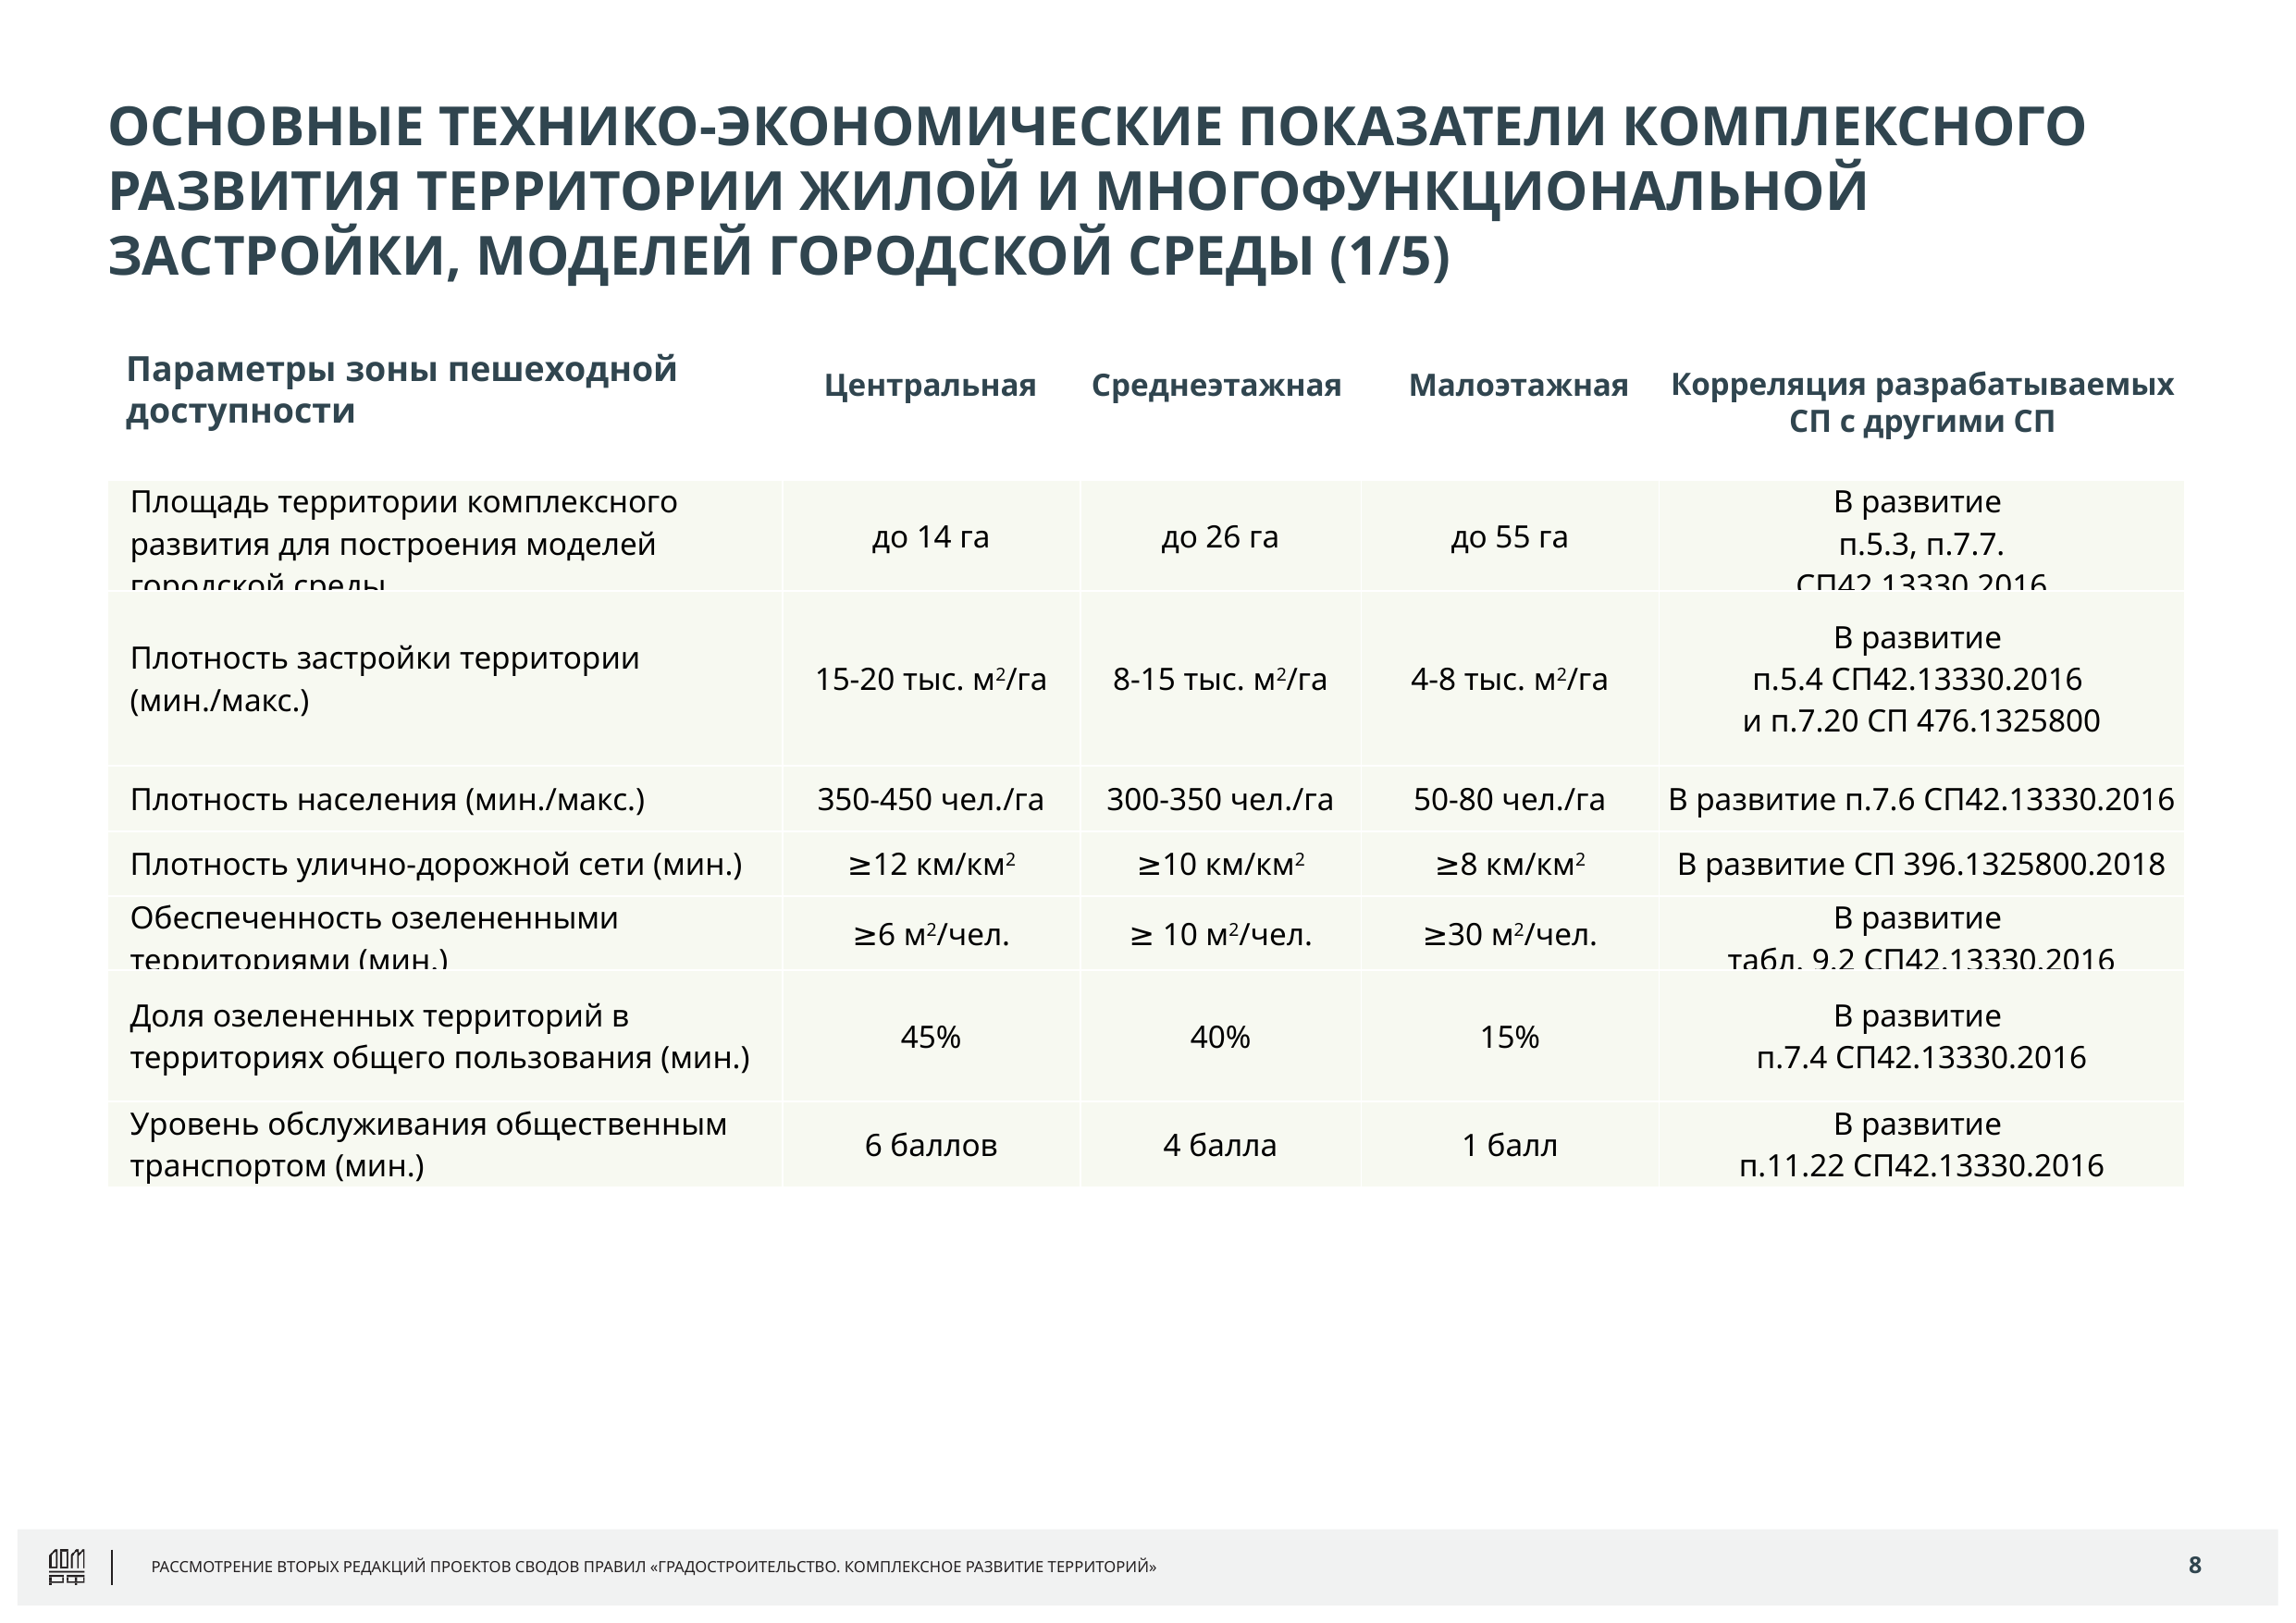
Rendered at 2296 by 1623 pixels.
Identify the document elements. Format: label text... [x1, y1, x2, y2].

text_box [17, 1529, 2278, 1606]
table_cell ≥12 км/км2 [784, 832, 1080, 895]
table_cell 300-350 чел./га [1081, 767, 1361, 830]
table_cell 15% [1362, 971, 1659, 1100]
table_cell Плотность застройки территории (мин./макс.) [108, 592, 782, 765]
table_cell В развитие СП 396.1325800.2018 [1660, 832, 2184, 895]
text_box Среднеэтажная [1092, 358, 1352, 410]
table_cell Обеспеченность озелененными территориями (мин.) [108, 897, 782, 969]
table_header до 14 га [784, 481, 1080, 590]
table_cell 50-80 чел./га [1362, 767, 1659, 830]
table_cell Плотность улично-дорожной сети (мин.) [108, 832, 782, 895]
table_cell 350-450 чел./га [784, 767, 1080, 830]
text_box Центральная [777, 358, 1092, 410]
table_header Площадь территории комплексного развития для построения моделей городской среды [108, 481, 782, 590]
slide_number 8 [2184, 1547, 2218, 1623]
text_box Малоэтажная [1352, 358, 1657, 410]
table_cell 45% [784, 971, 1080, 1100]
table_cell В развитие п.11.22 СП42.13330.2016 [1660, 1102, 2184, 1187]
table_cell ≥10 км/км2 [1081, 832, 1361, 895]
text_box [49, 1549, 85, 1586]
table_cell 6 баллов [784, 1102, 1080, 1187]
table_header В развитие п.5.3, п.7.7. СП42.13330.2016 [1660, 481, 2184, 590]
table_cell 1 балл [1362, 1102, 1659, 1187]
table_cell В развитие п.5.4 СП42.13330.2016 и п.7.20 СП 476.1325800 [1660, 592, 2184, 765]
table_cell ≥30 м2/чел. [1362, 897, 1659, 969]
footer РАССМОТРЕНИЕ ВТОРЫХ РЕДАКЦИЙ ПРОЕКТОВ СВОДОВ ПРАВИЛ «ГРАДОСТРОИТЕЛЬСТВО. КОМПЛЕКСНОЕ РАЗВИТИЕ ТЕРРИТОРИЙ» [149, 1555, 1183, 1623]
table_cell ≥ 10 м2/чел. [1081, 897, 1361, 969]
table_cell Плотность населения (мин./макс.) [108, 767, 782, 830]
table_cell 8-15 тыс. м2/га [1081, 592, 1361, 765]
table_cell 4 балла [1081, 1102, 1361, 1187]
table_cell ≥8 км/км2 [1362, 832, 1659, 895]
table_header до 55 га [1362, 481, 1659, 590]
table_cell В развитие табл. 9.2 СП42.13330.2016 [1660, 897, 2184, 969]
text_box Корреляция разрабатываемых СП с другими СП [1657, 358, 2190, 446]
title ОСНОВНЫЕ ТЕХНИКО-ЭКОНОМИЧЕСКИЕ ПОКАЗАТЕЛИ КОМПЛЕКСНОГО РАЗВИТИЯ ТЕРРИТОРИИ ЖИЛОЙ И МНОГОФУНКЦИОНАЛЬНОЙ ЗАСТРОЙКИ, МОДЕЛЕЙ ГОРОДСКОЙ СРЕДЫ (1/5) [107, 92, 2166, 363]
table_cell В развитие п.7.4 СП42.13330.2016 [1660, 971, 2184, 1100]
table_cell Доля озелененных территорий в территориях общего пользования (мин.) [108, 971, 782, 1100]
text_box Параметры зоны пешеходной доступности [112, 339, 718, 437]
table_header до 26 га [1081, 481, 1361, 590]
table_cell ≥6 м2/чел. [784, 897, 1080, 969]
table_cell Уровень обслуживания общественным транспортом (мин.) [108, 1102, 782, 1187]
table_cell 4-8 тыс. м2/га [1362, 592, 1659, 765]
table_cell 15-20 тыс. м2/га [784, 592, 1080, 765]
table_cell 40% [1081, 971, 1361, 1100]
table_cell В развитие п.7.6 СП42.13330.2016 [1660, 767, 2184, 830]
